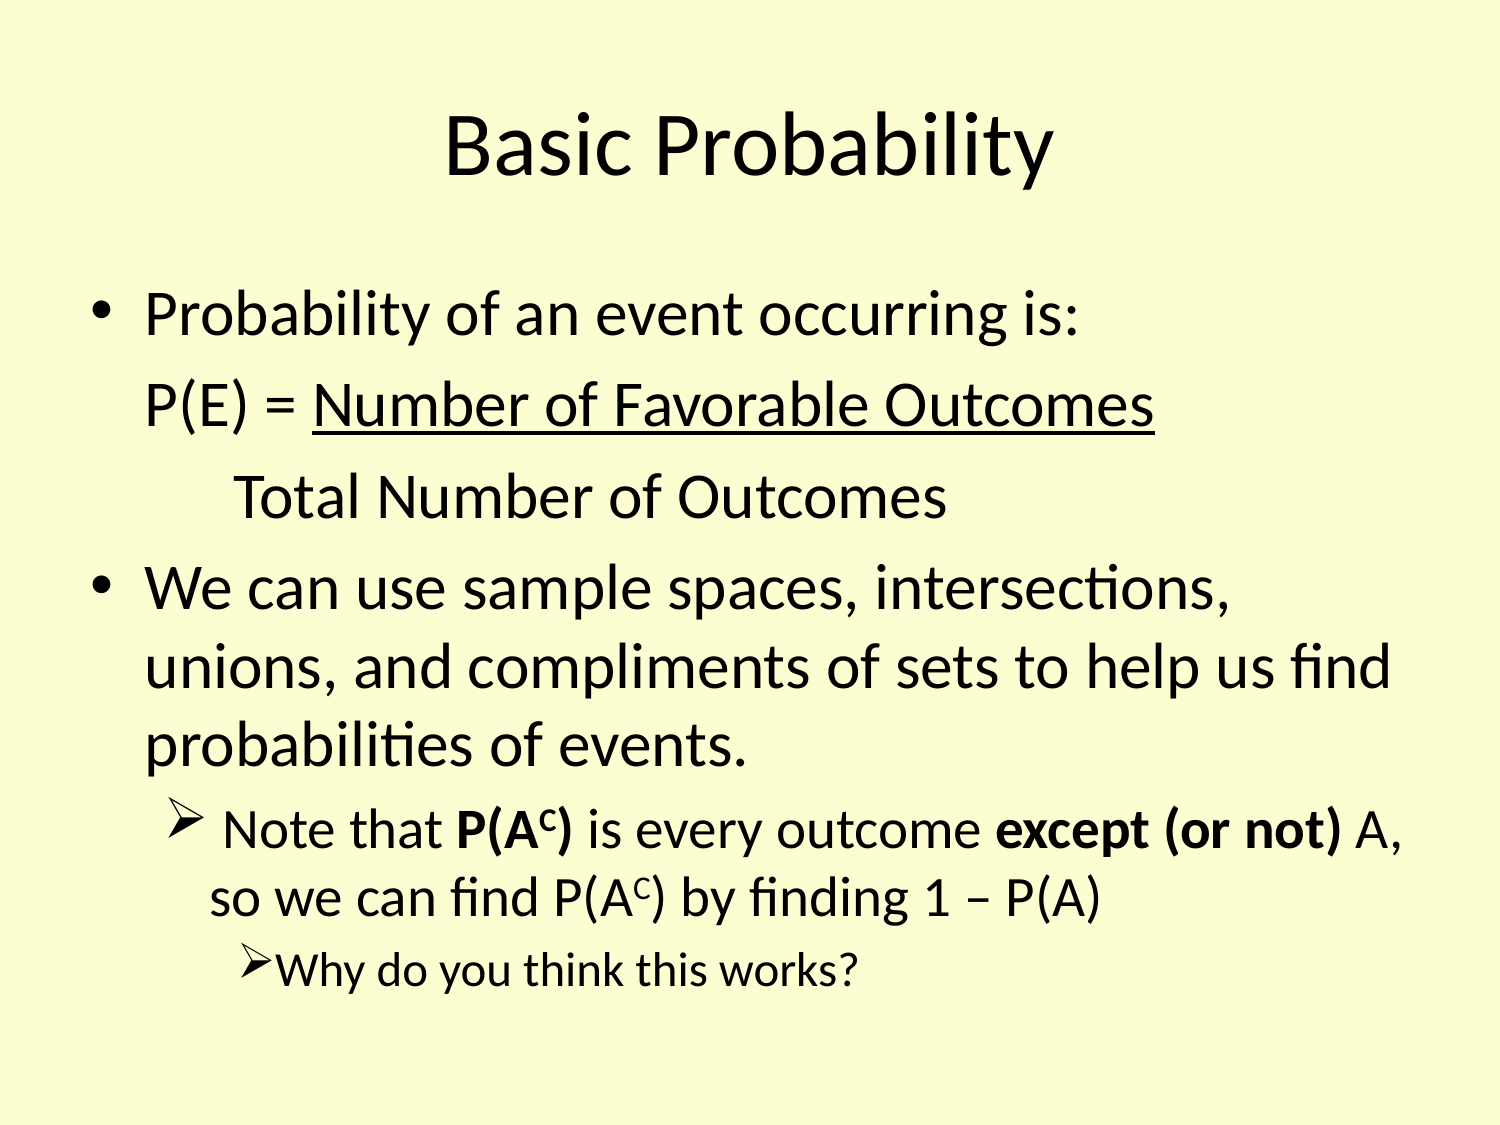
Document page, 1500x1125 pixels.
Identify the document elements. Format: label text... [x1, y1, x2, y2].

title Basic Probability [75, 45, 1425, 233]
list Probability of an event occurring is: P(E) = Number of Favorable Outcomes Total Number of Outcomes We can use sample spaces, intersections, unions, and compliments of sets to help us find probabilities of events. Note that P(AC) is every outcome except (or not) A, so we can find P(AC) by finding 1 – P(A) Why do you think this works? [75, 262, 1425, 1005]
